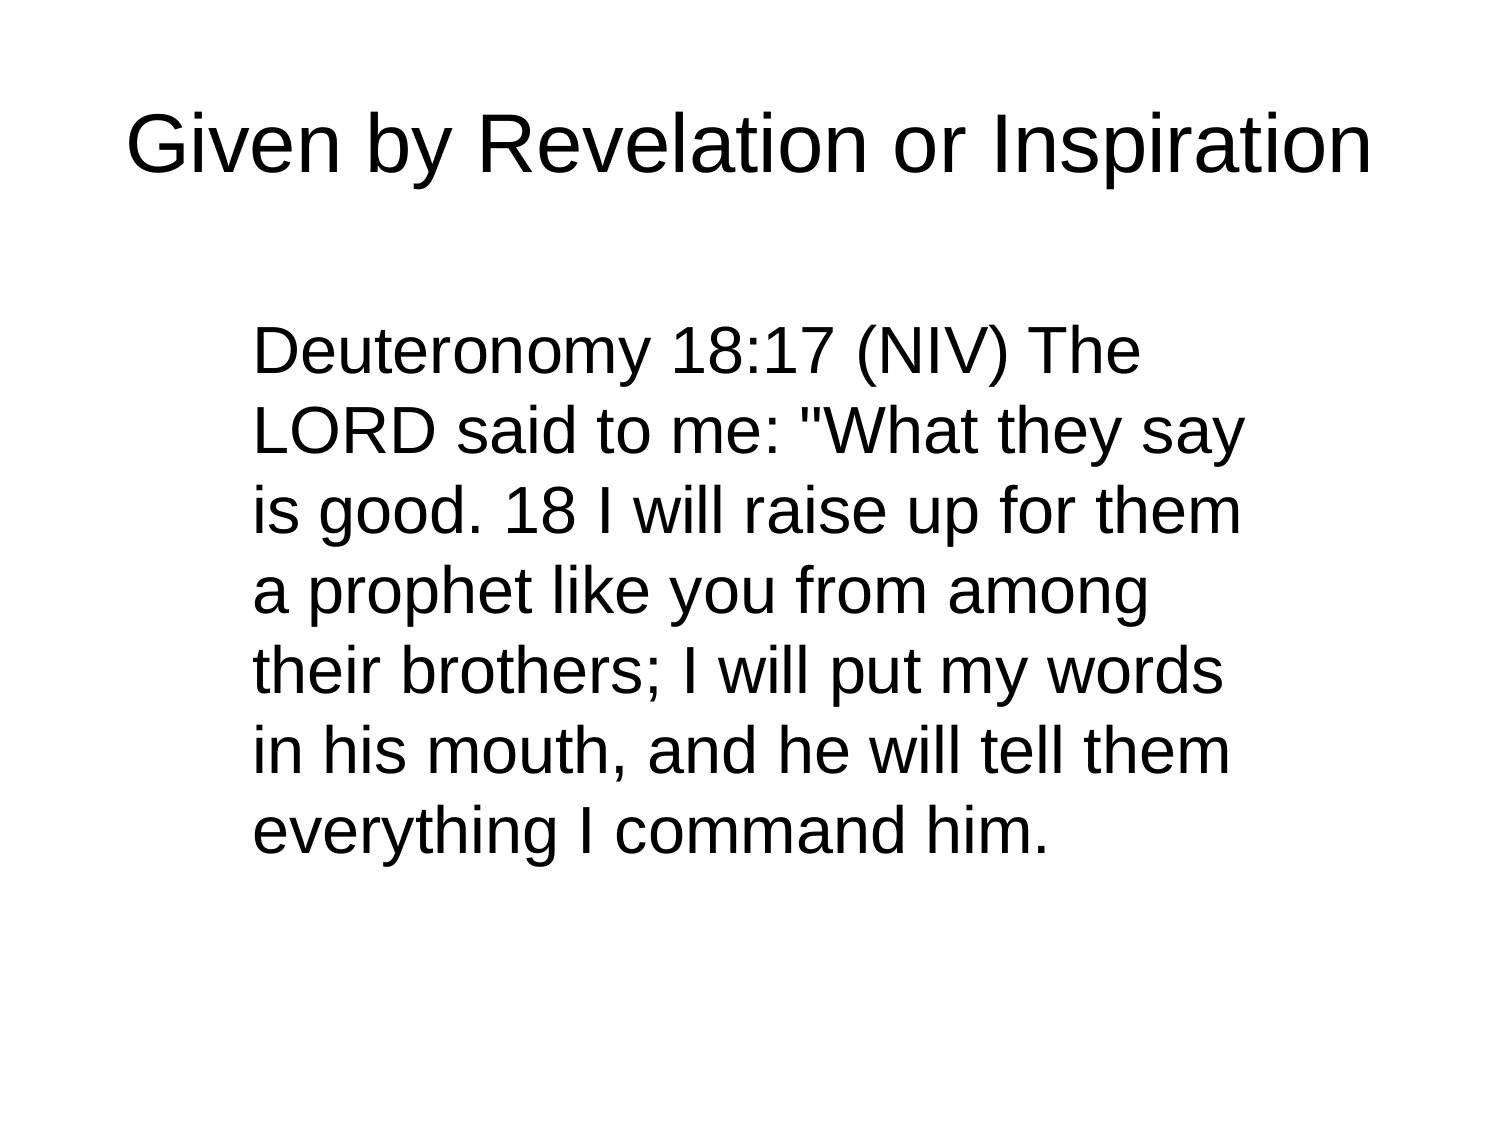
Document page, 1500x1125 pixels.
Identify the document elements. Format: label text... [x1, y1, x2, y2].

text_box Deuteronomy 18:17 (NIV) The LORD said to me: "What they say is good. 18 I will raise up for them a prophet like you from among their brothers; I will put my words in his mouth, and he will tell them everything I command him. [237, 299, 1263, 875]
title Given by Revelation or Inspiration [74, 44, 1426, 233]
